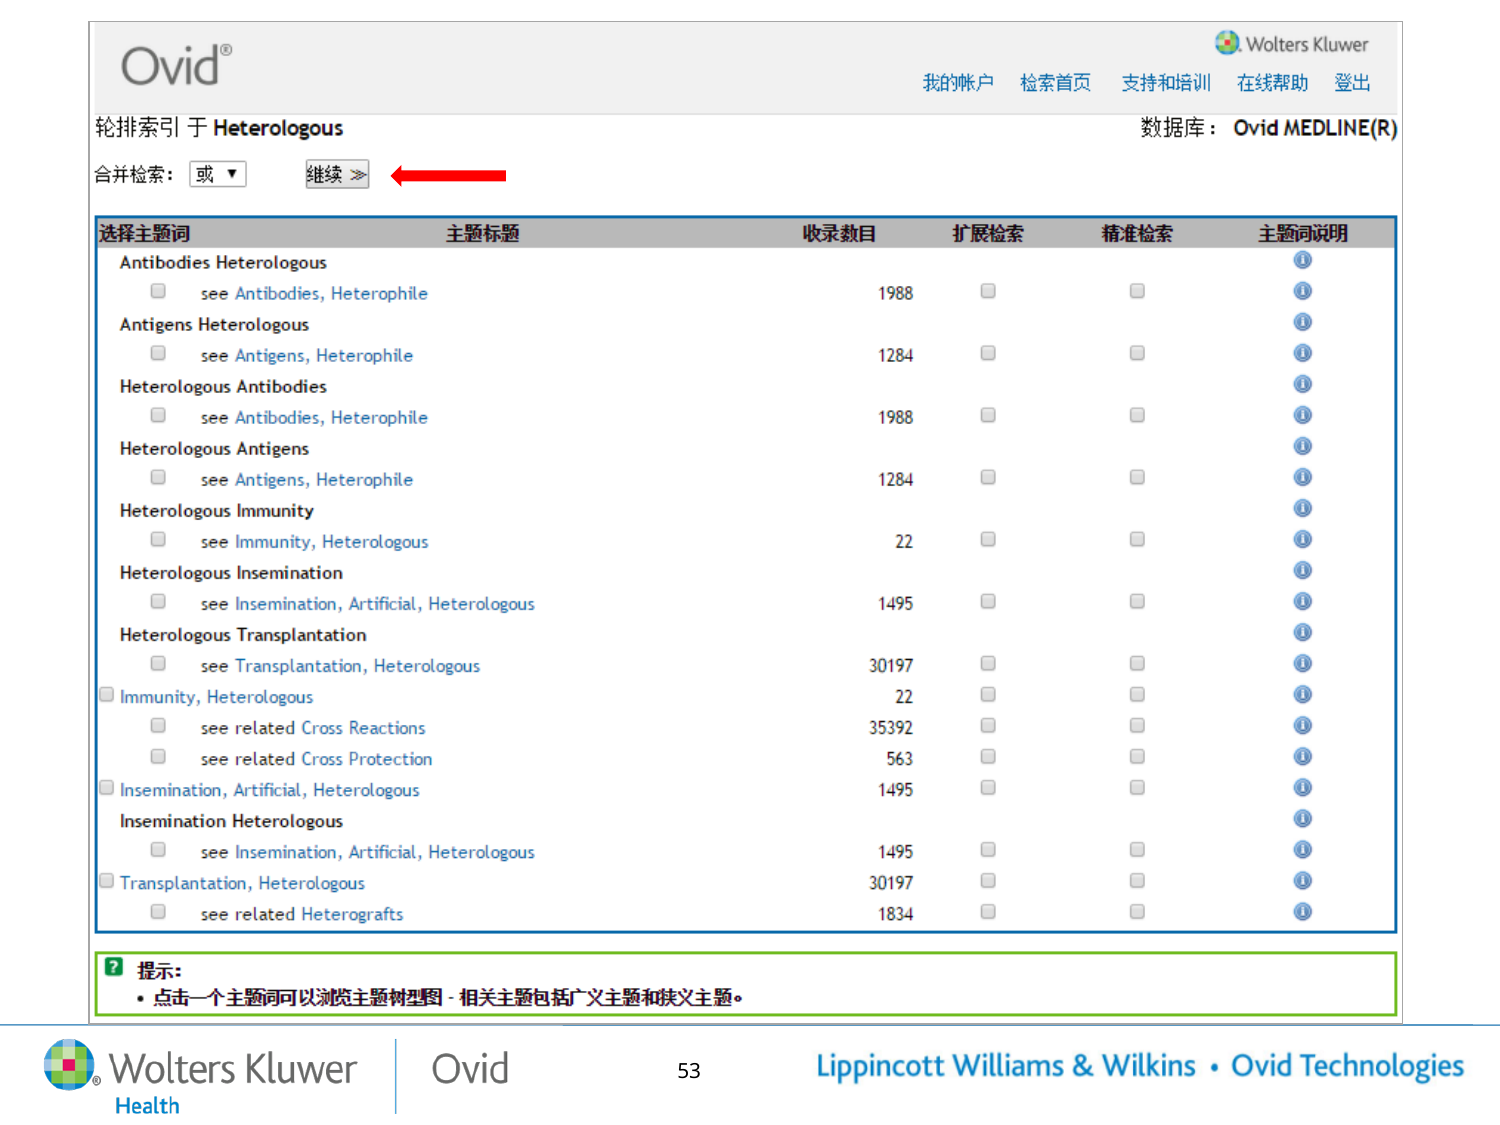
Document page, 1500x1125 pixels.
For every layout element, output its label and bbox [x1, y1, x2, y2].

picture [89, 22, 1403, 1024]
picture [804, 1049, 1500, 1092]
picture [38, 1037, 513, 1114]
